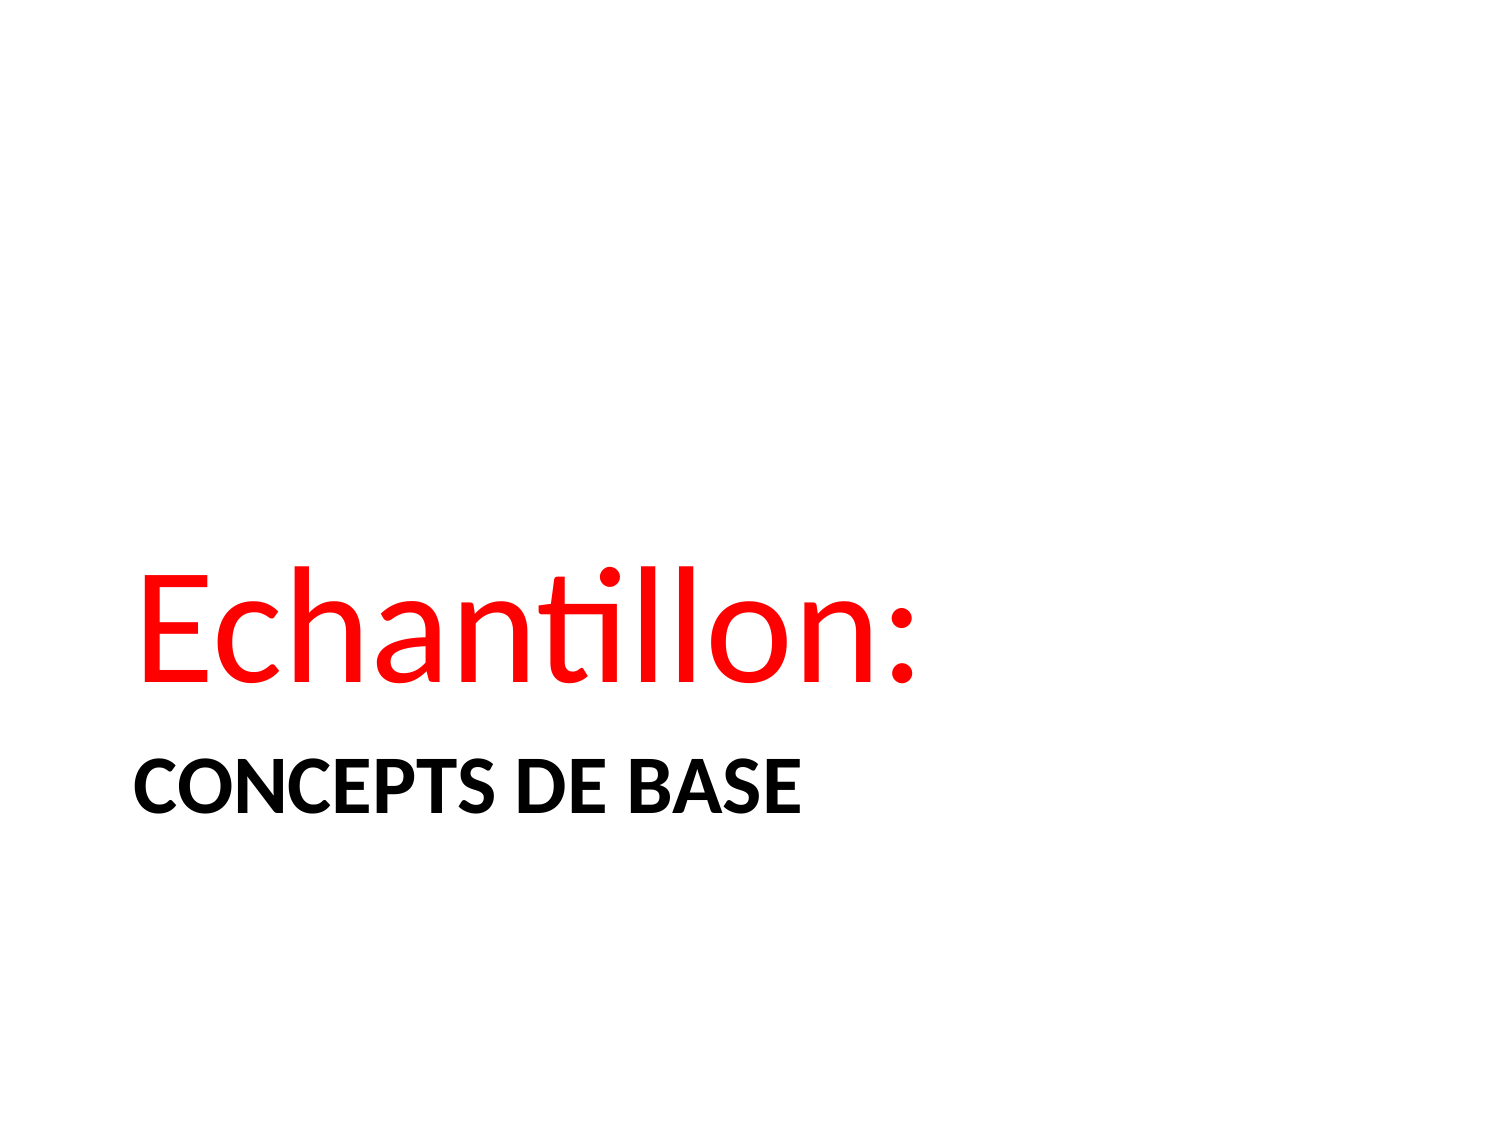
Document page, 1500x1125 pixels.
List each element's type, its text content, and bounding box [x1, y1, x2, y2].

title Concepts de base [118, 723, 1394, 947]
list Echantillon: [118, 476, 1394, 723]
